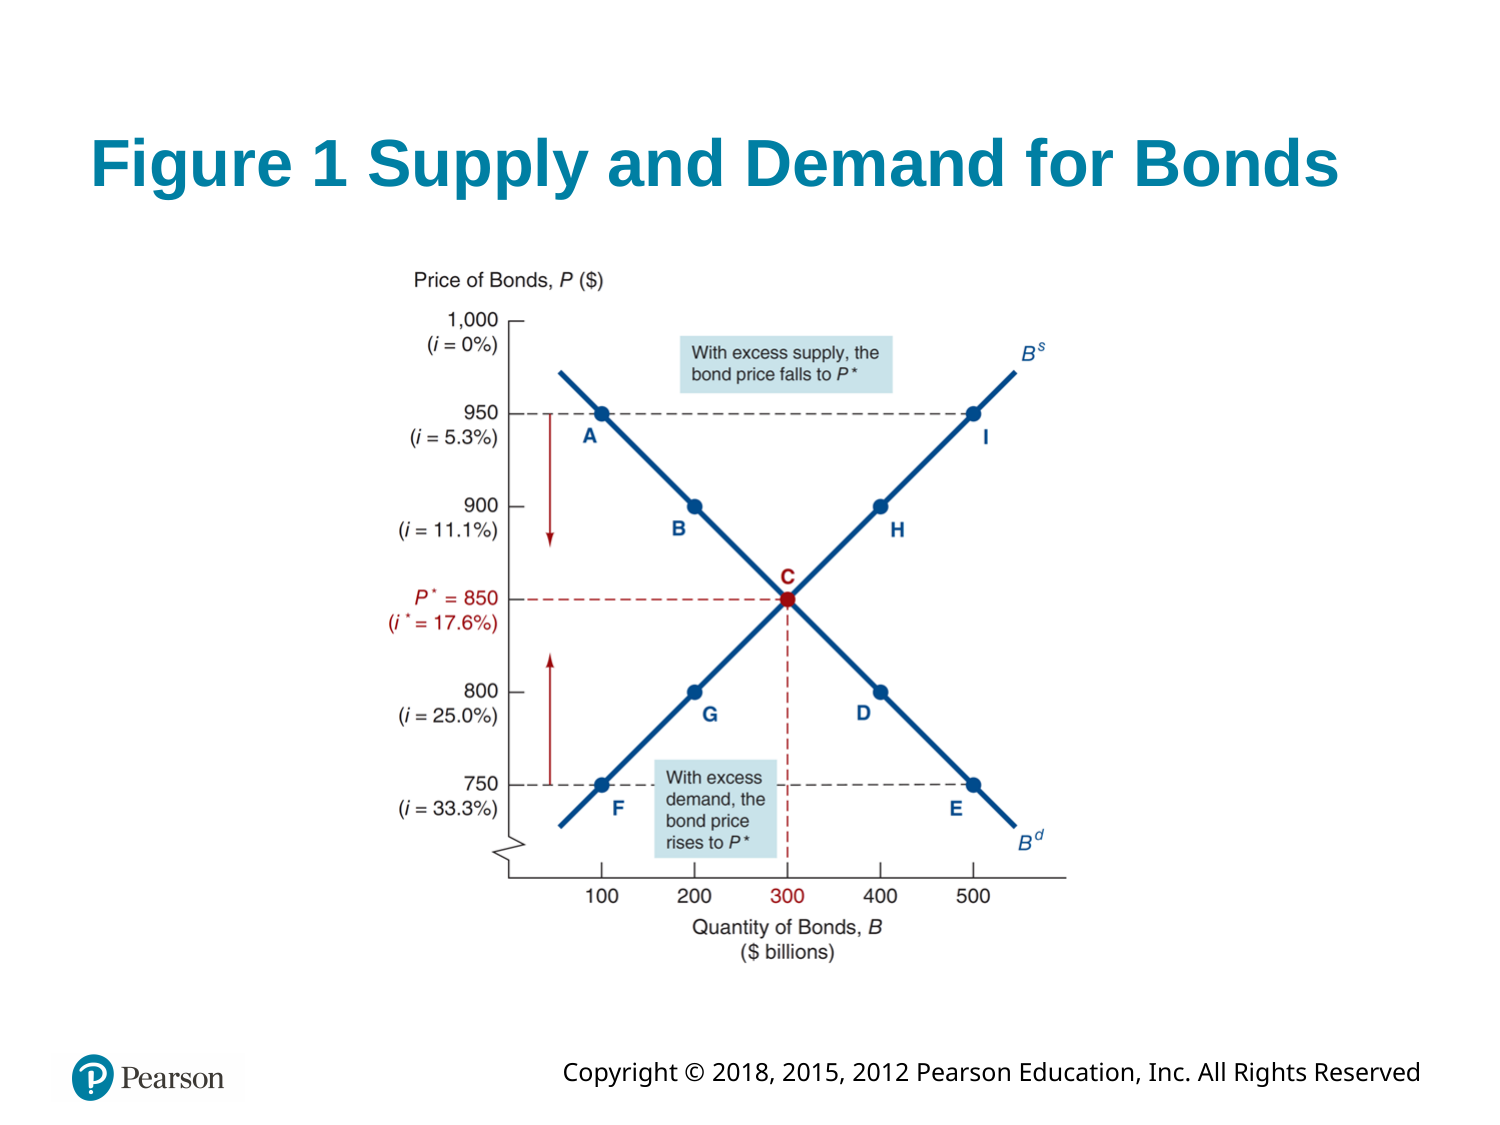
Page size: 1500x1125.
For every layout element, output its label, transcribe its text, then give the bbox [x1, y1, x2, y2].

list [378, 249, 1122, 968]
title Figure 1 Supply and Demand for Bonds [75, 35, 1425, 216]
picture [51, 1053, 245, 1102]
